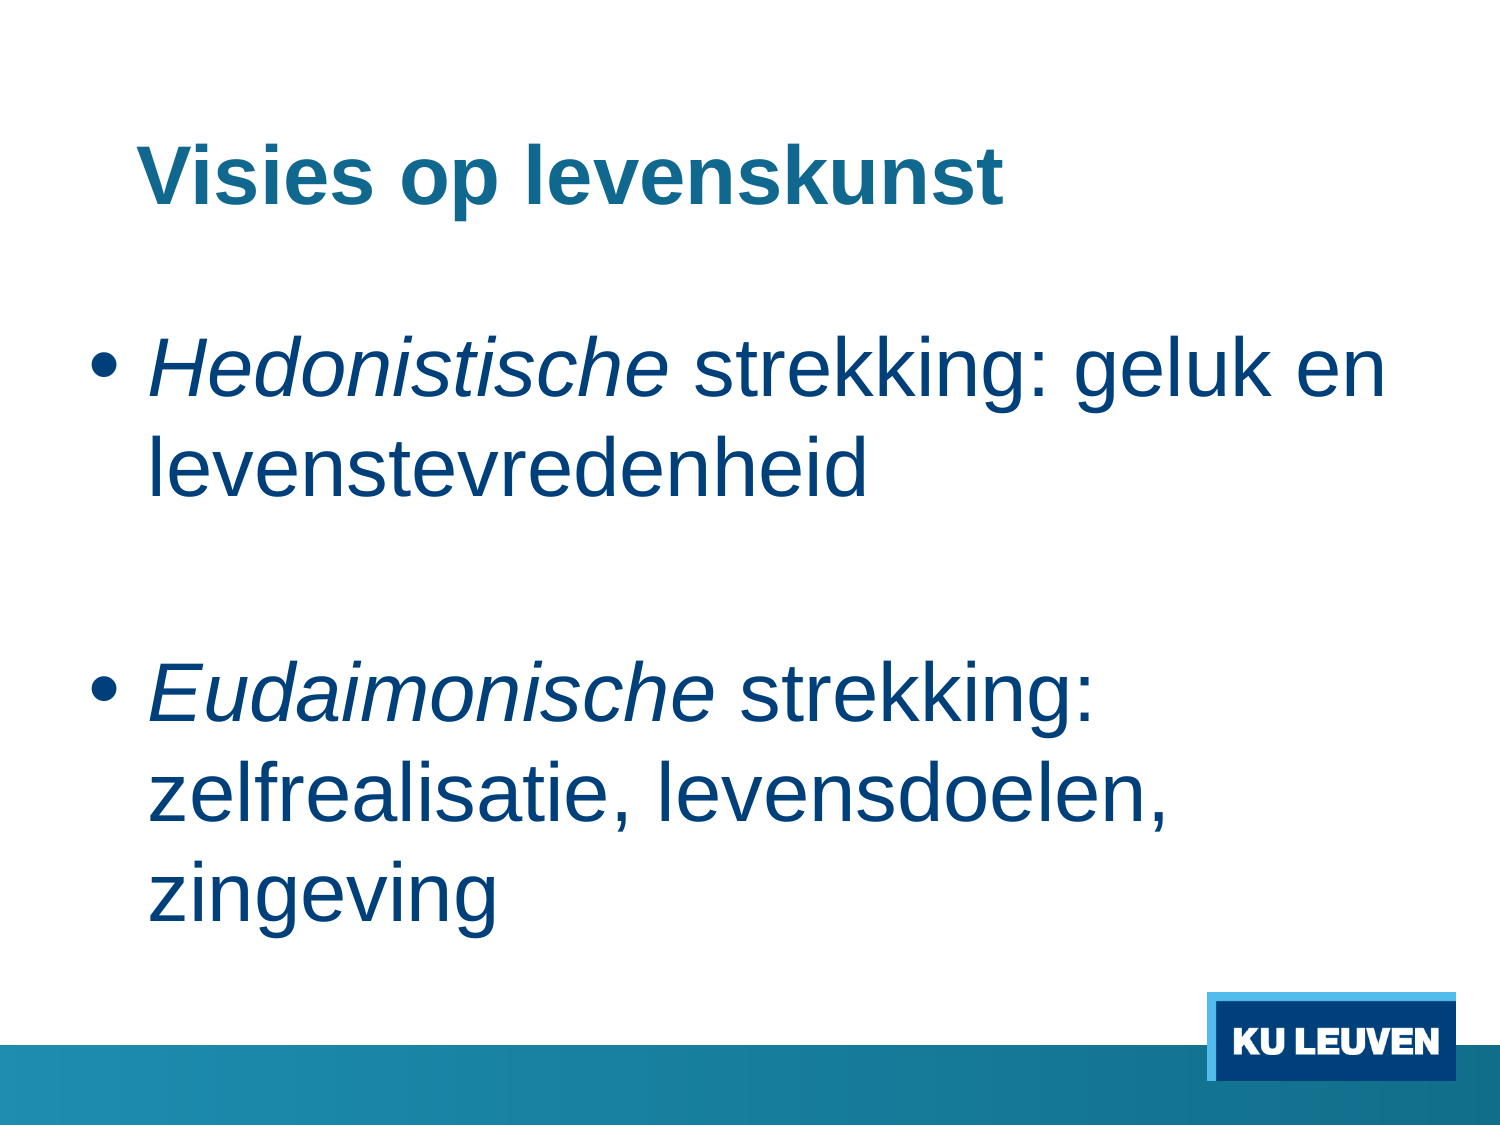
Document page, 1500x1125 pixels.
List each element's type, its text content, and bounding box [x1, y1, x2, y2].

title Visies op levenskunst [136, 73, 1500, 222]
list Hedonistische strekking: geluk en levenstevredenheid Eudaimonische strekking: zelfrealisatie, levensdoelen, zingeving [88, 221, 1456, 948]
picture [1207, 992, 1456, 1081]
